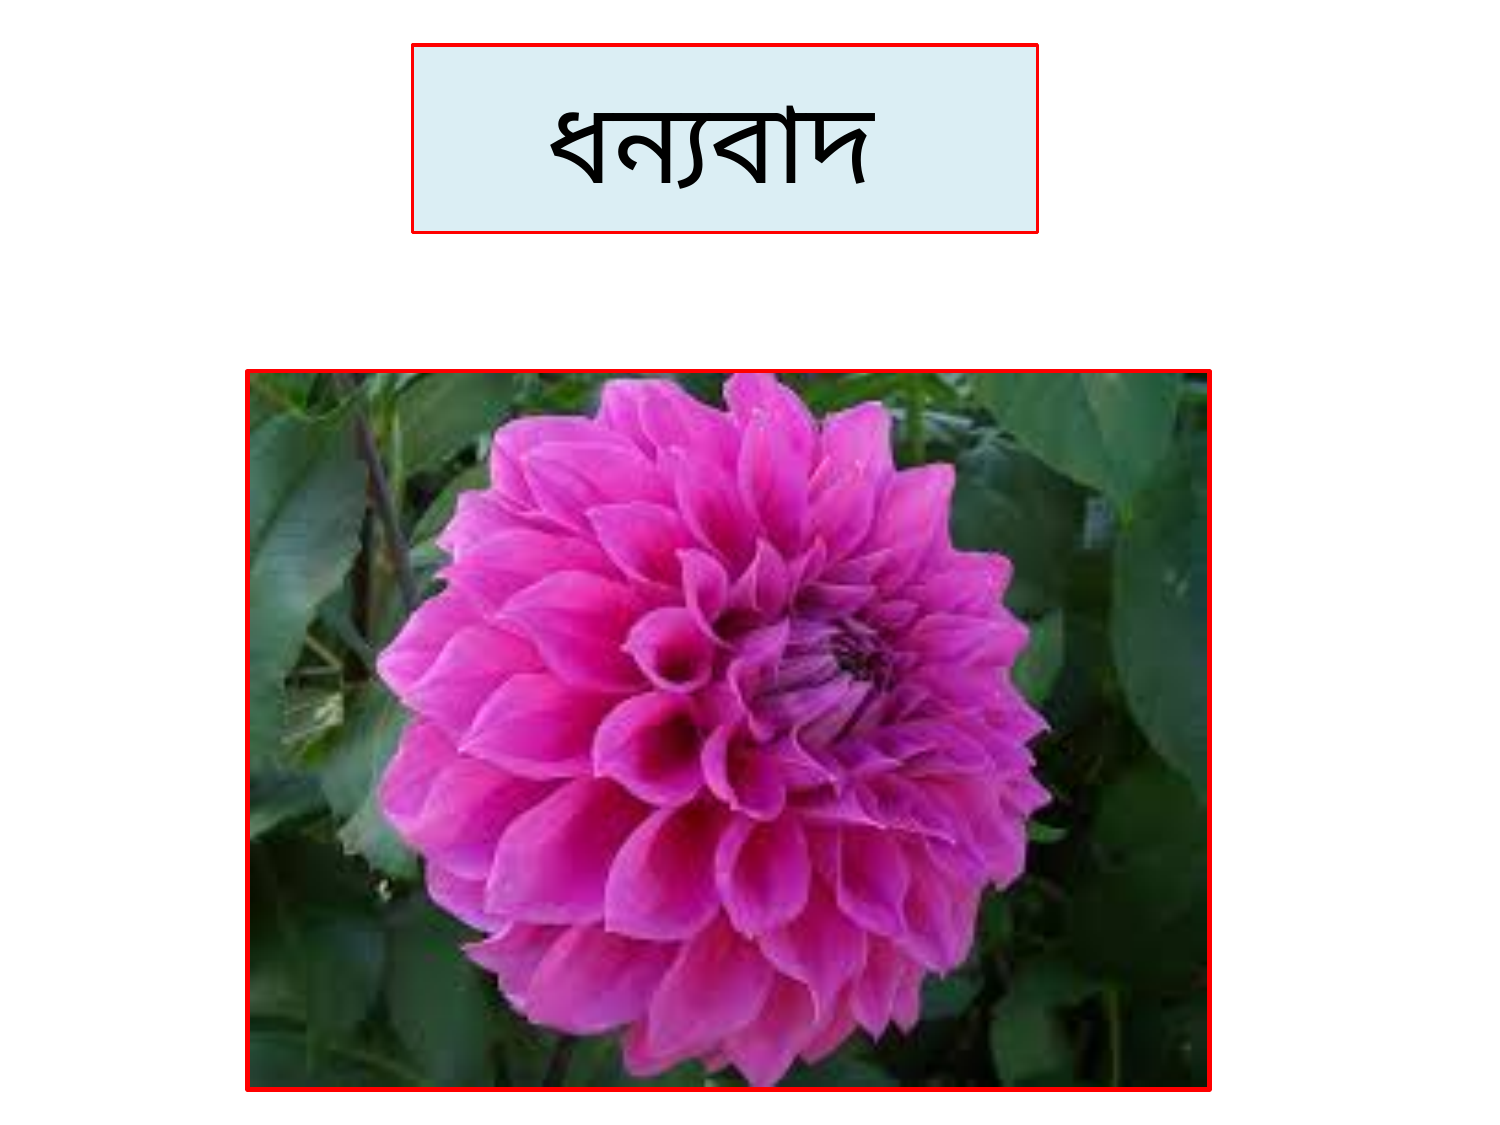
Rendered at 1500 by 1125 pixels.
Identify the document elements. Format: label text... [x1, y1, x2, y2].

picture [249, 373, 1208, 1088]
title ধন্যবাদ [412, 45, 1038, 233]
